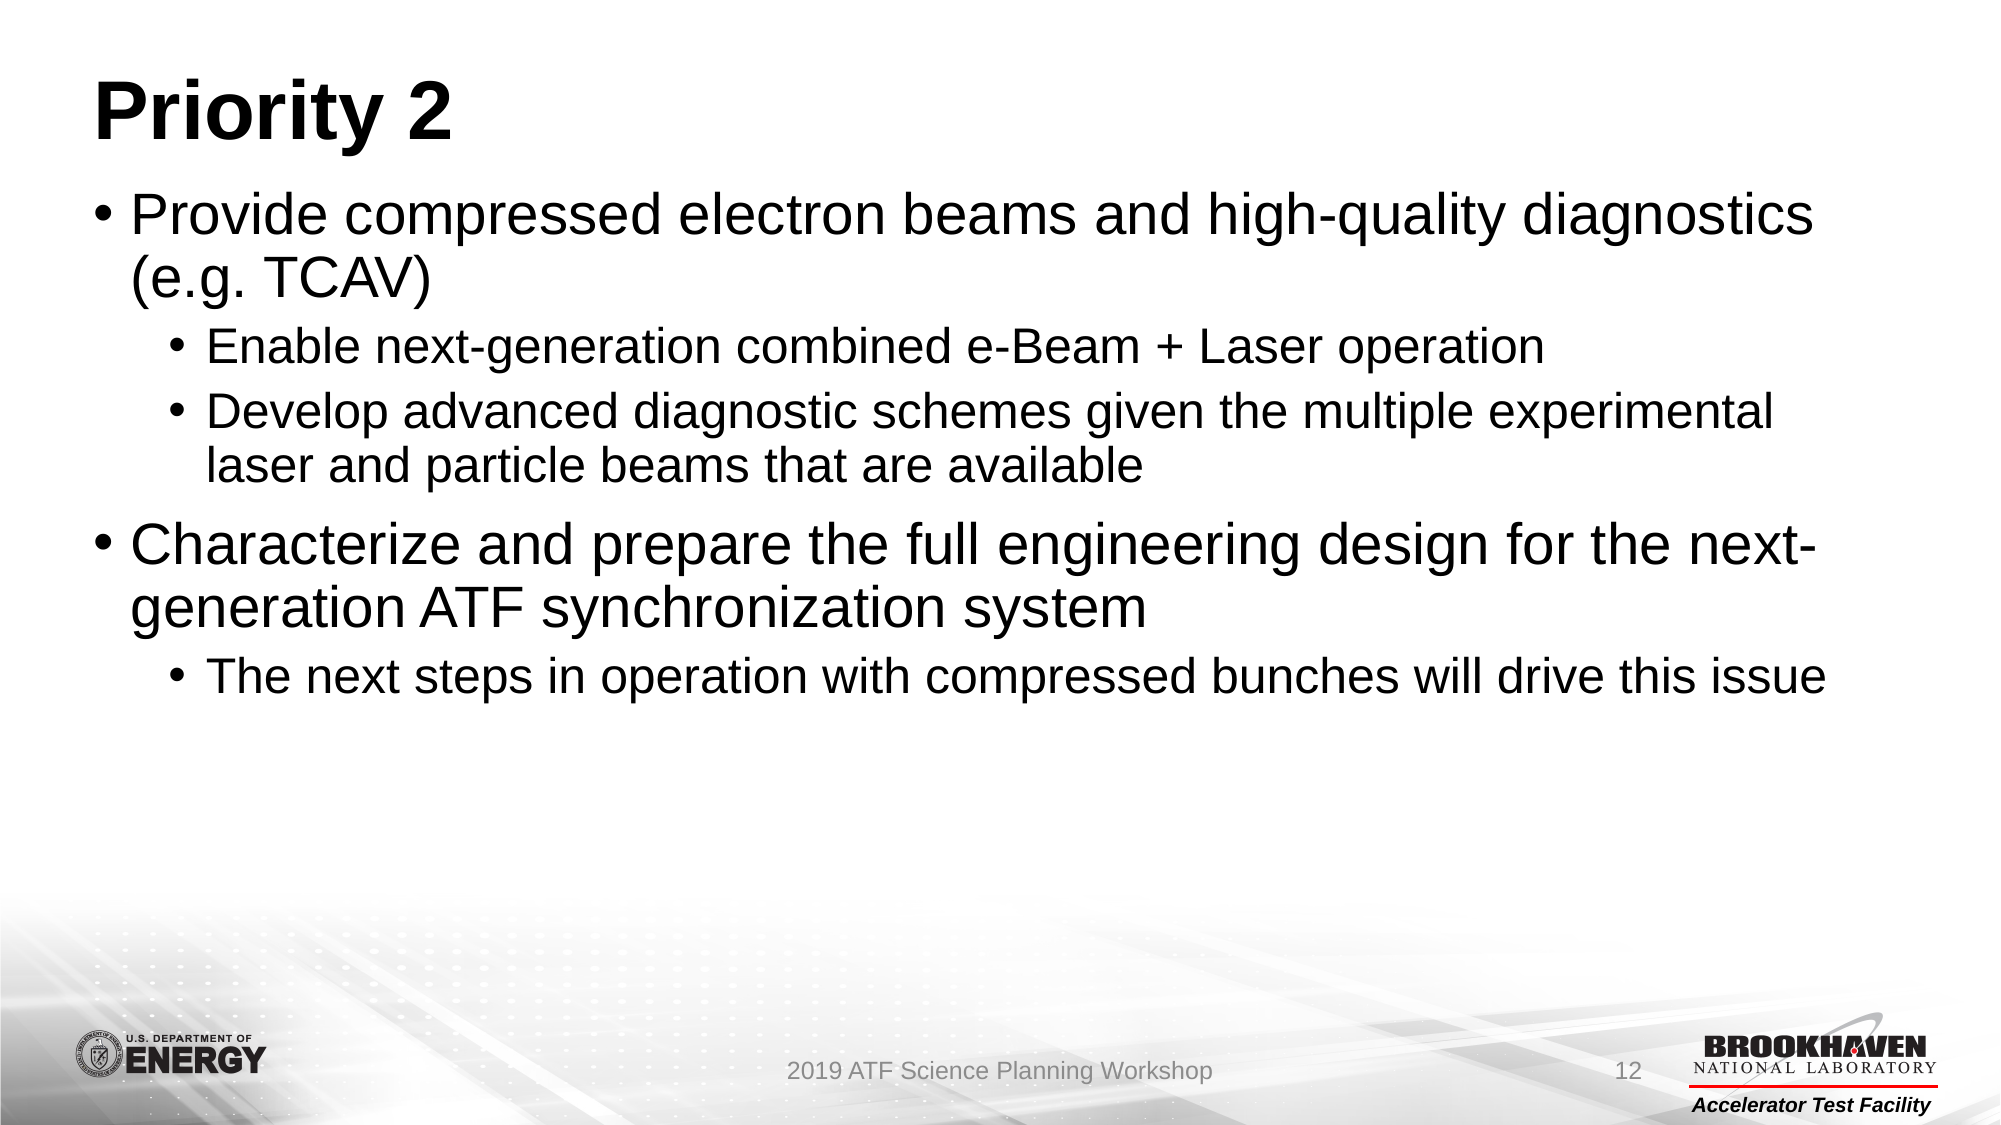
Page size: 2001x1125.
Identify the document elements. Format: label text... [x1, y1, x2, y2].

picture [0, 0, 2001, 1125]
list Provide compressed electron beams and high-quality diagnostics (e.g. TCAV) Enable next-generation combined e-Beam + Laser operation Develop advanced diagnostic schemes given the multiple experimental laser and particle beams that are available Characterize and prepare the full engineering design for the next-generation ATF synchronization system The next steps in operation with compressed bunches will drive this issue [78, 176, 1900, 1024]
title Priority 2 [78, 59, 1900, 167]
footer 2019 ATF Science Planning Workshop [475, 1039, 1526, 1100]
slide_number 12 [1569, 1039, 1688, 1100]
